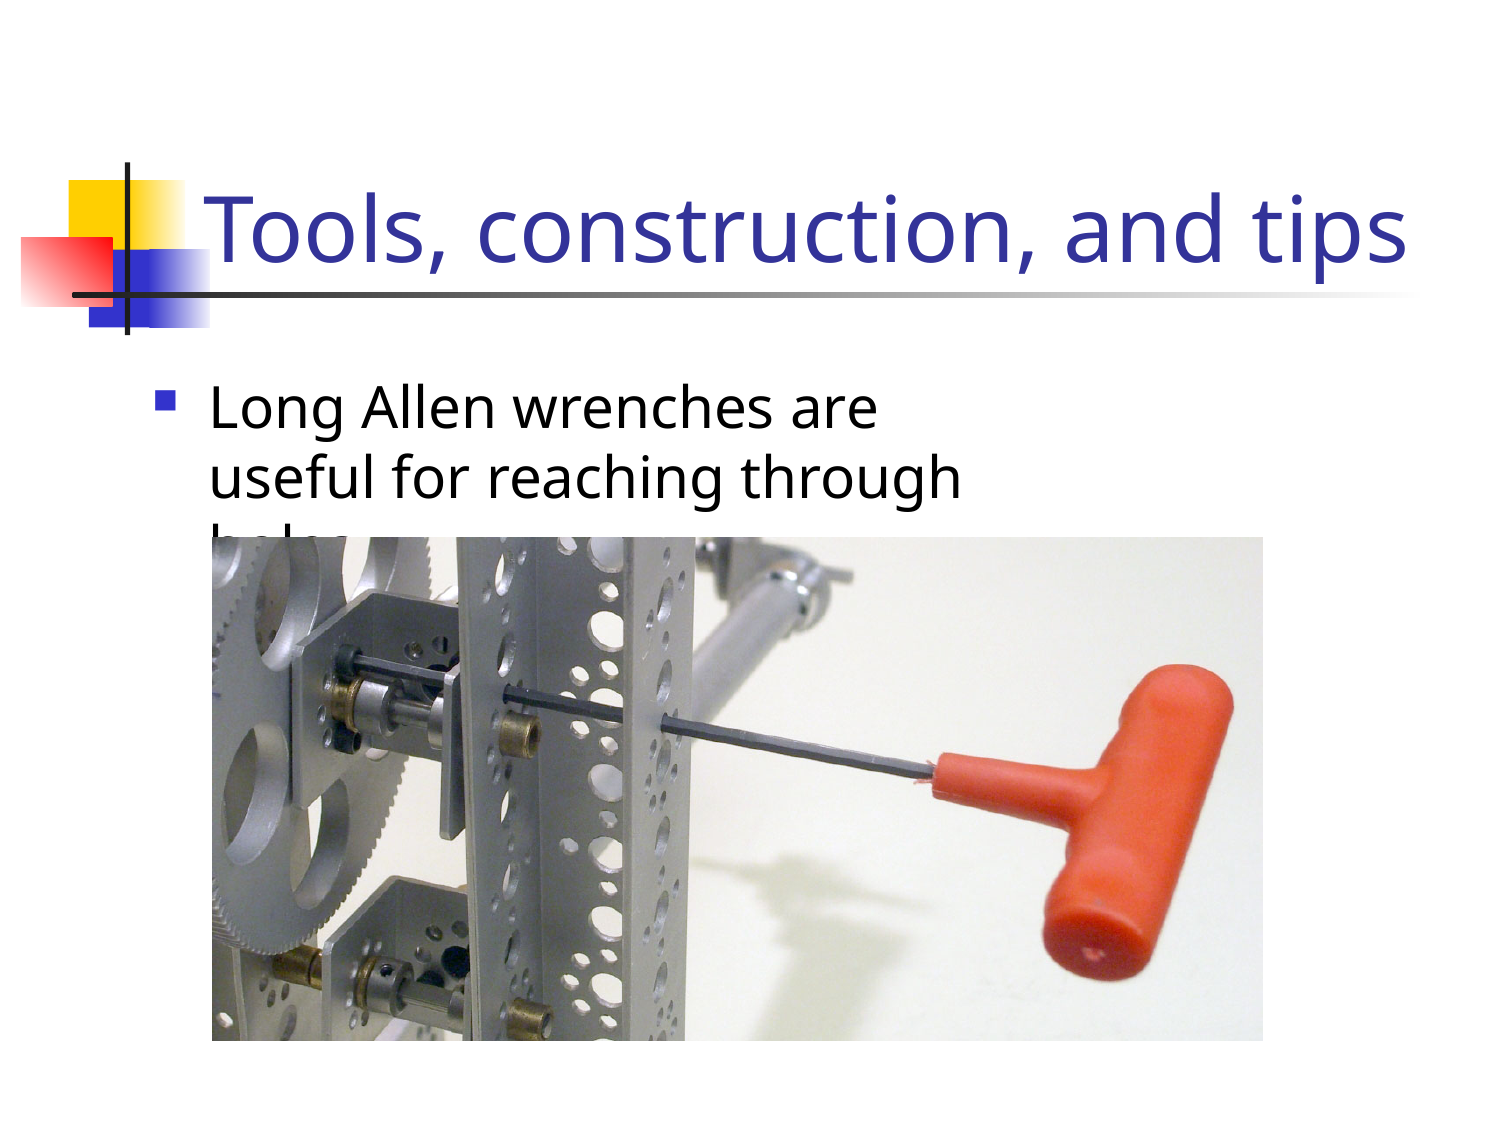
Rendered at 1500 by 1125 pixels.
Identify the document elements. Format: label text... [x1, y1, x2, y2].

list Long Allen wrenches are useful for reaching through holes [137, 362, 1051, 526]
picture [212, 537, 1263, 1041]
title Tools, construction, and tips [188, 101, 1468, 289]
